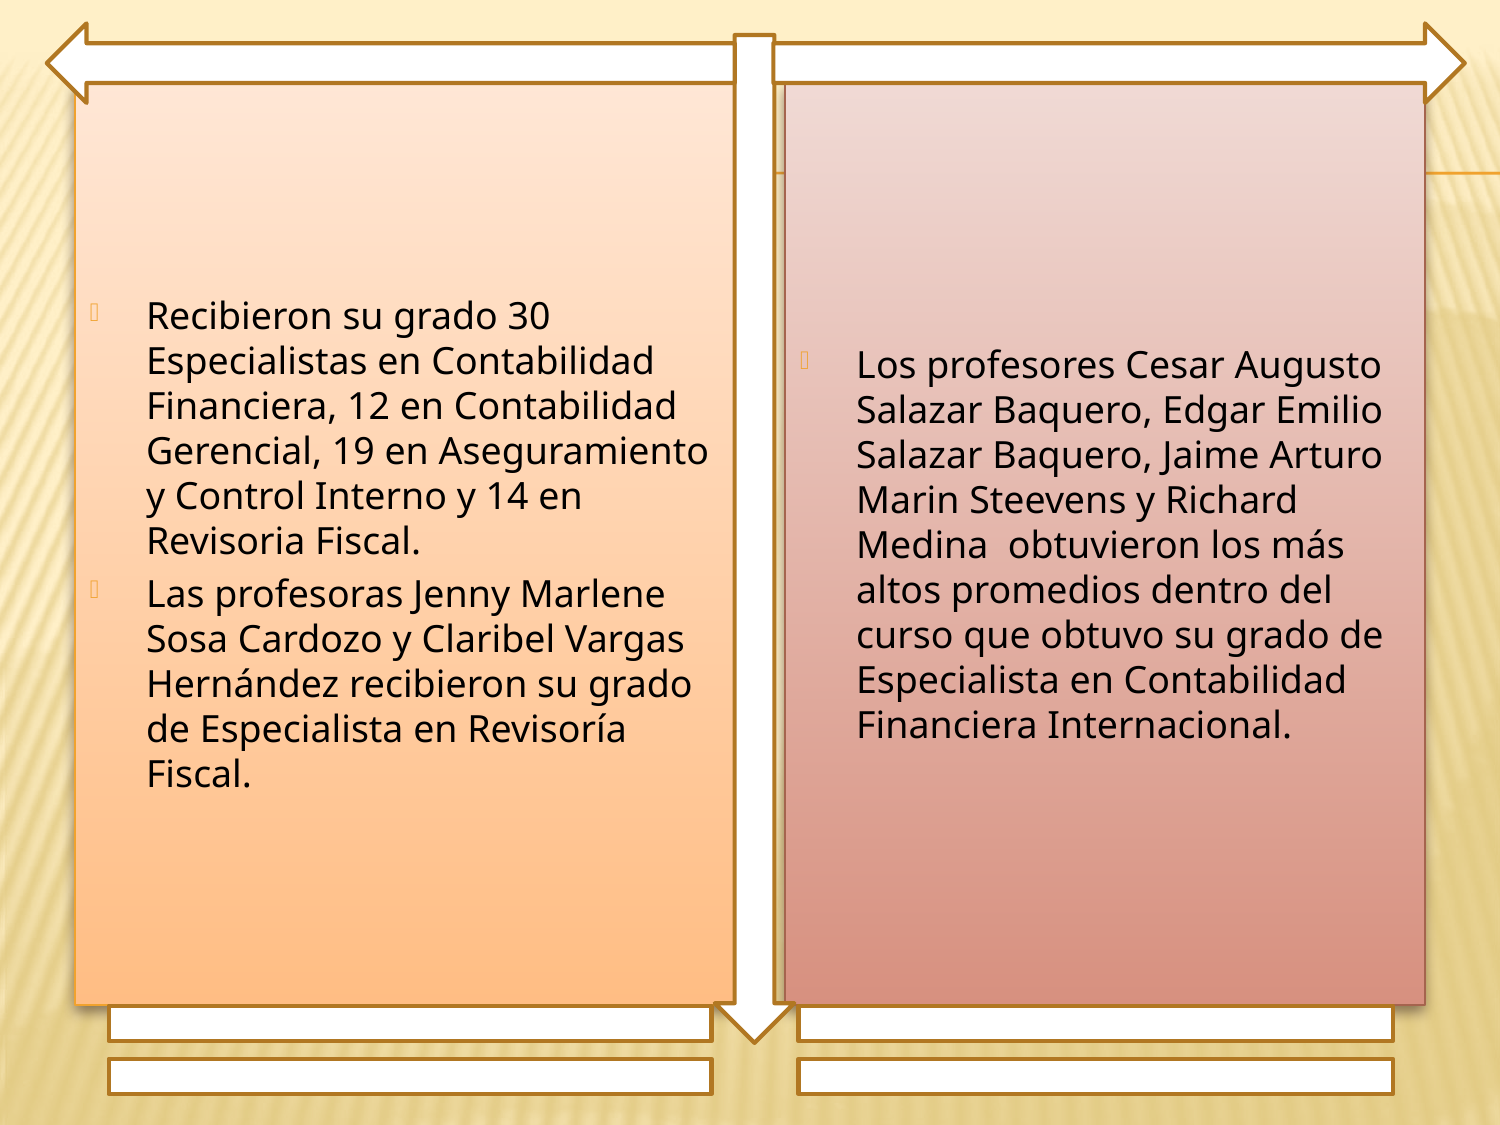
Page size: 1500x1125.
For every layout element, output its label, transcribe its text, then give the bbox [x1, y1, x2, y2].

text_box [107, 1057, 714, 1096]
text_box [796, 1057, 1395, 1096]
text_box [107, 1004, 714, 1043]
text_box [44, 21, 737, 105]
text_box [771, 21, 1467, 105]
text_box [712, 32, 797, 1046]
list Los profesores Cesar Augusto Salazar Baquero, Edgar Emilio Salazar Baquero, Jaime Arturo Marin Steevens y Richard Medina obtuvieron los más altos promedios dentro del curso que obtuvo su grado de Especialista en Contabilidad Financiera Internacional. [784, 86, 1426, 1006]
list Recibieron su grado 30 Especialistas en Contabilidad Financiera, 12 en Contabilidad Gerencial, 19 en Aseguramiento y Control Interno y 14 en Revisoria Fiscal. Las profesoras Jenny Marlene Sosa Cardozo y Claribel Vargas Hernández recibieron su grado de Especialista en Revisoría Fiscal. [74, 86, 732, 1006]
text_box [796, 1004, 1395, 1043]
